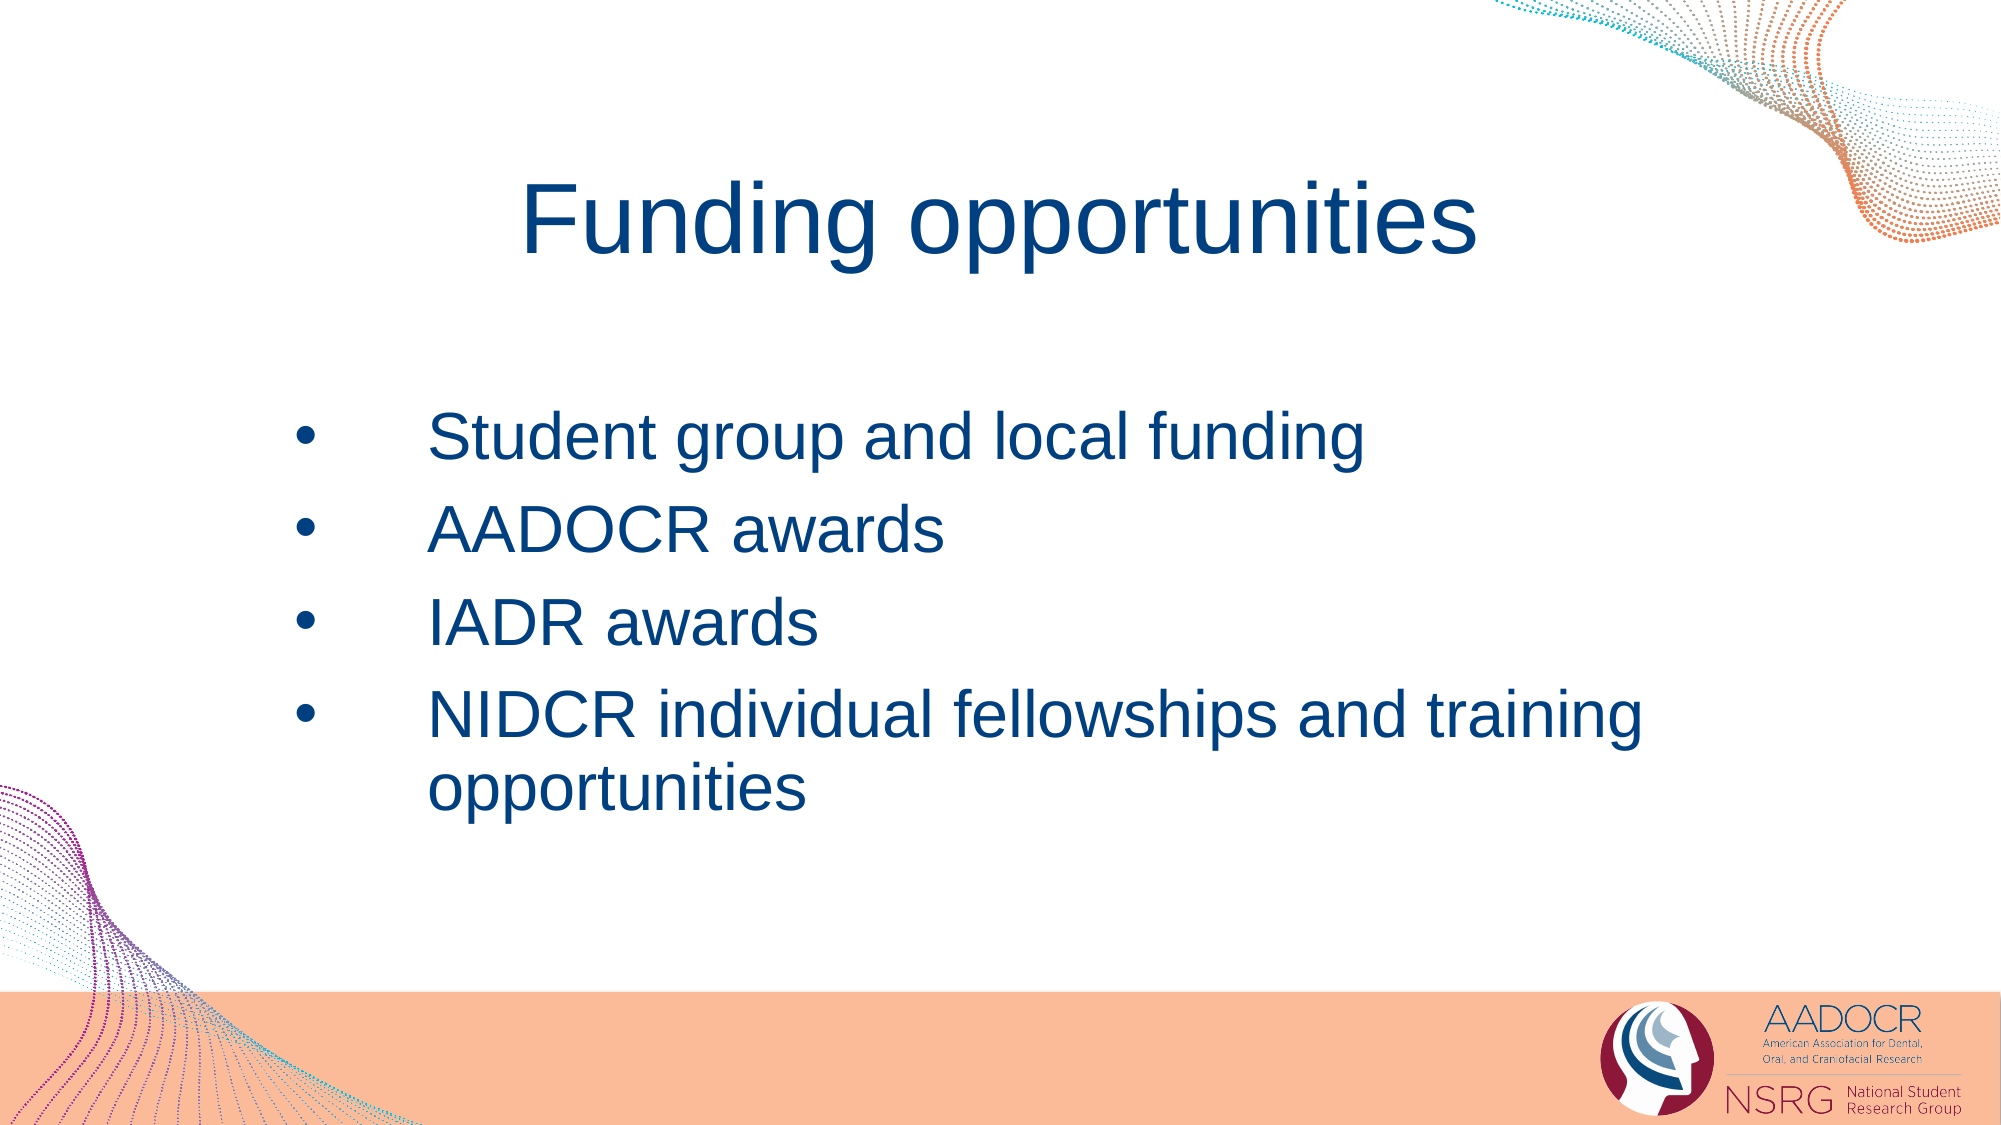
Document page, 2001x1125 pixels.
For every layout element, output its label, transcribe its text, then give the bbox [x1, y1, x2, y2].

picture [1573, 976, 1988, 1125]
text_box Student group and local funding AADOCR awards IADR awards NIDCR individual fellowships and training opportunities [279, 394, 1788, 805]
picture [0, 643, 745, 1125]
picture [1320, 0, 2001, 328]
text_box Funding opportunities [362, 146, 1638, 297]
